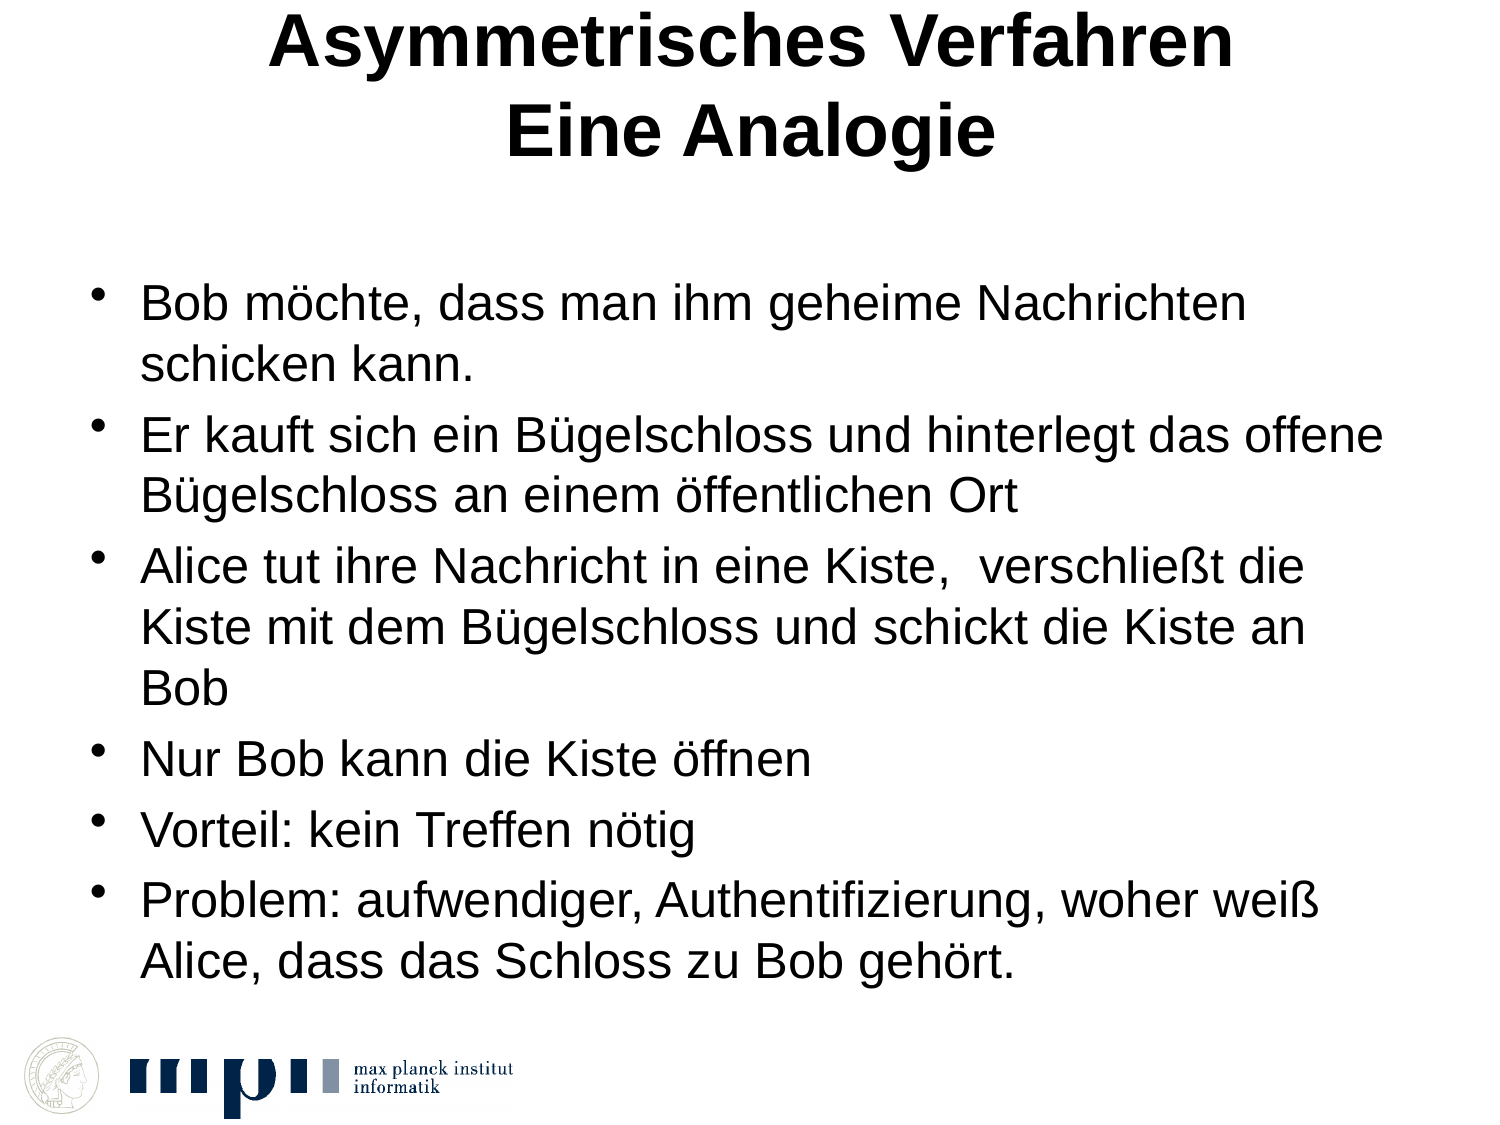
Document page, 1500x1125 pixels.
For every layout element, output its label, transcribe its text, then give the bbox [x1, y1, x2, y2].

title Asymmetrisches Verfahren Eine Analogie [76, 0, 1428, 163]
picture [24, 1037, 99, 1114]
list Bob möchte, dass man ihm geheime Nachrichten schicken kann. Er kauft sich ein Bügelschloss und hinterlegt das offene Bügelschloss an einem öffentlichen Ort Alice tut ihre Nachricht in eine Kiste, verschließt die Kiste mit dem Bügelschloss und schickt die Kiste an Bob Nur Bob kann die Kiste öffnen Vorteil: kein Treffen nötig Problem: aufwendiger, Authentifizierung, woher weiß Alice, dass das Schloss zu Bob gehört. [75, 262, 1425, 1005]
picture [130, 1059, 513, 1119]
